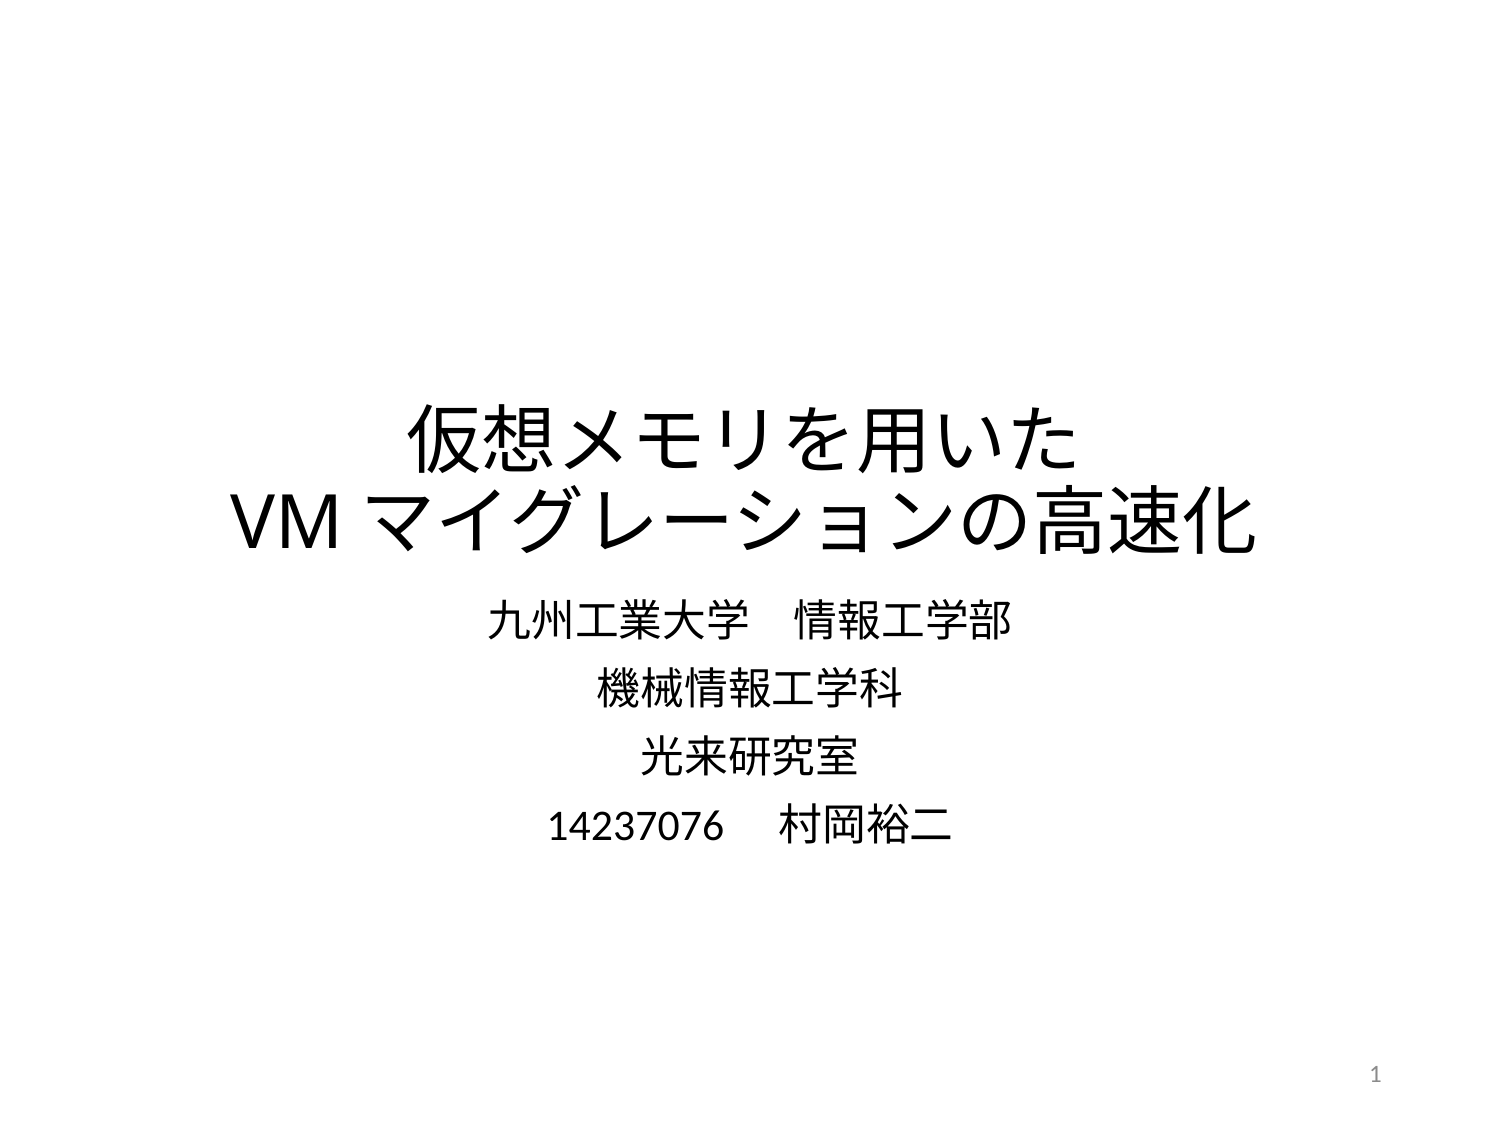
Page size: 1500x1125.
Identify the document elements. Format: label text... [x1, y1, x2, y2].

subtitle 九州工業大学 情報工学部 機械情報工学科 光来研究室 14237076 村岡裕二 [187, 590, 1313, 863]
slide_number 1 [1059, 1042, 1397, 1103]
title 仮想メモリを用いた VMマイグレーションの高速化 [76, 278, 1412, 573]
